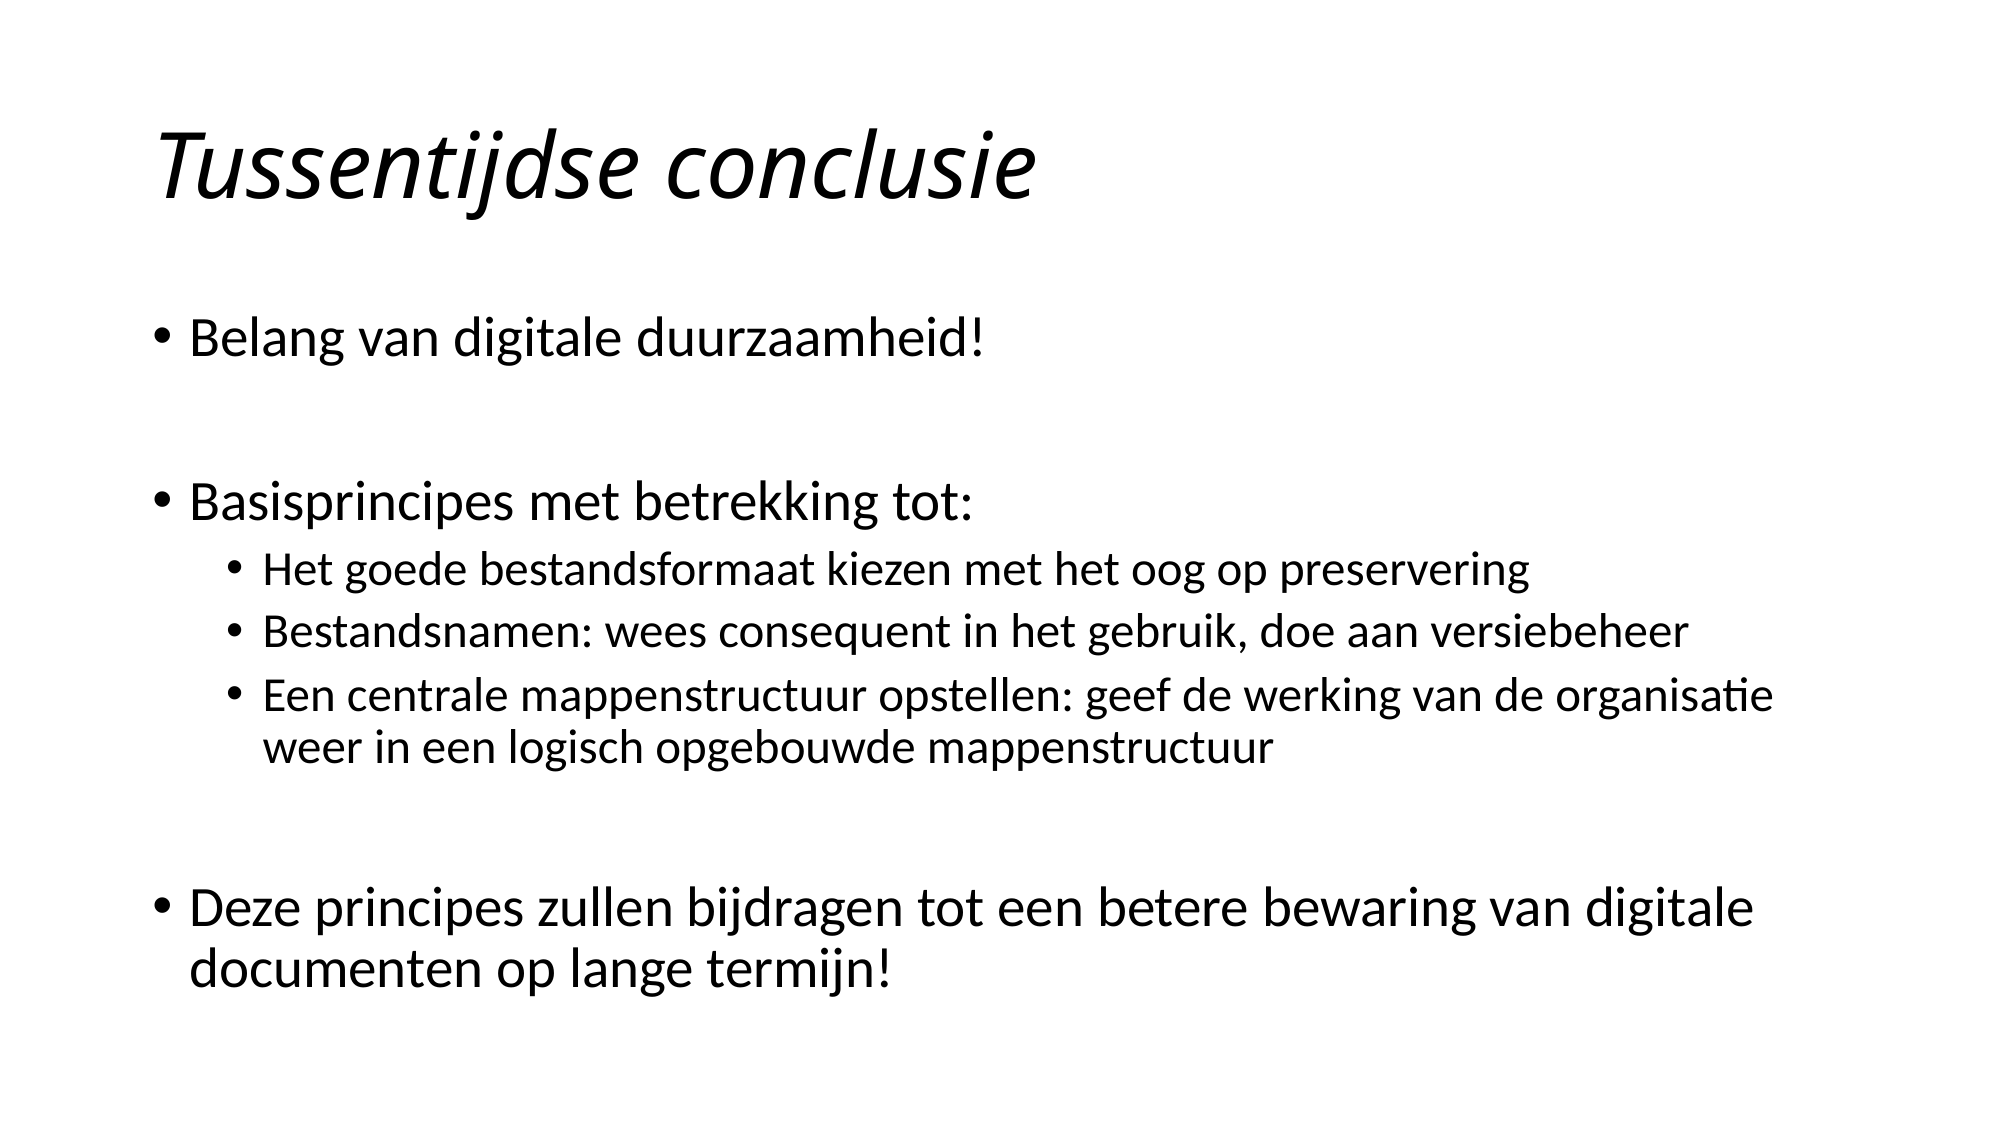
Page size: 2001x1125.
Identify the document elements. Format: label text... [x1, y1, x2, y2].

title Tussentijdse conclusie [137, 59, 1863, 278]
list Belang van digitale duurzaamheid! Basisprincipes met betrekking tot: Het goede bestandsformaat kiezen met het oog op preservering Bestandsnamen: wees consequent in het gebruik, doe aan versiebeheer Een centrale mappenstructuur opstellen: geef de werking van de organisatie weer in een logisch opgebouwde mappenstructuur Deze principes zullen bijdragen tot een betere bewaring van digitale documenten op lange termijn! [137, 299, 1863, 1014]
